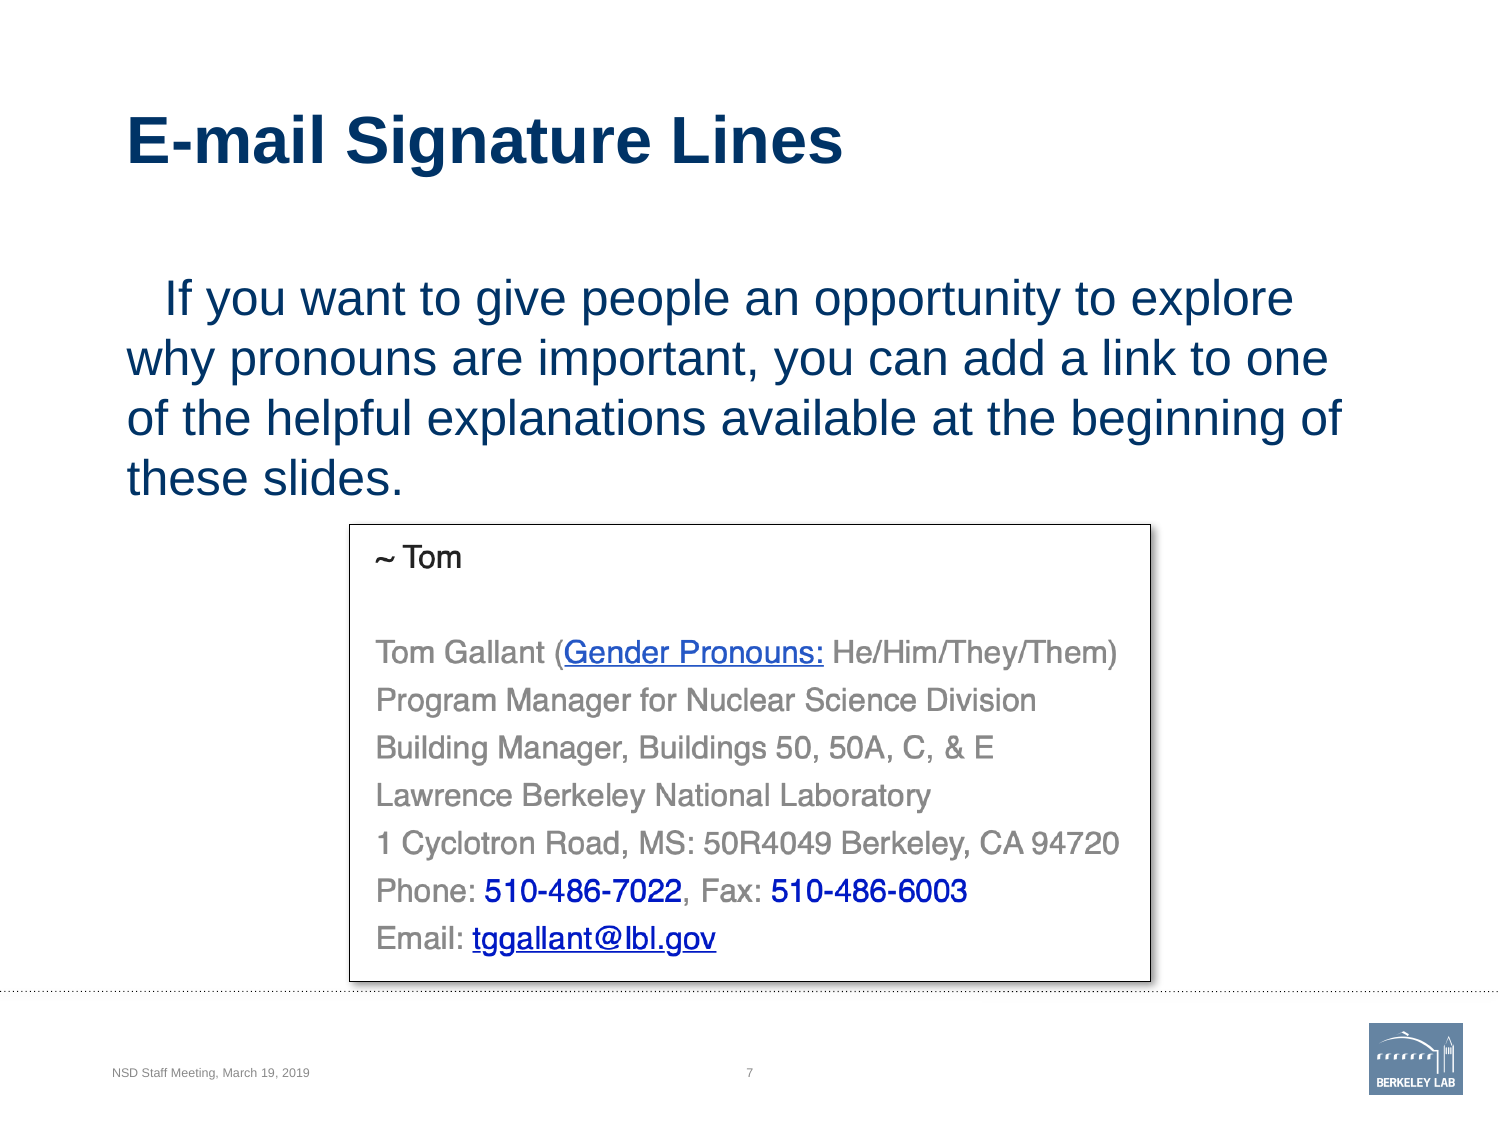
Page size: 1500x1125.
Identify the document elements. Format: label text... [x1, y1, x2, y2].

picture [349, 524, 1152, 983]
slide_number 7 [575, 1042, 925, 1103]
footer NSD Staff Meeting, March 19, 2019 [97, 1042, 573, 1103]
title E-mail Signature Lines [111, 42, 1389, 231]
list If you want to give people an opportunity to explore why pronouns are important, you can add a link to one of the helpful explanations available at the beginning of these slides. [111, 258, 1389, 975]
picture [1369, 1023, 1463, 1095]
